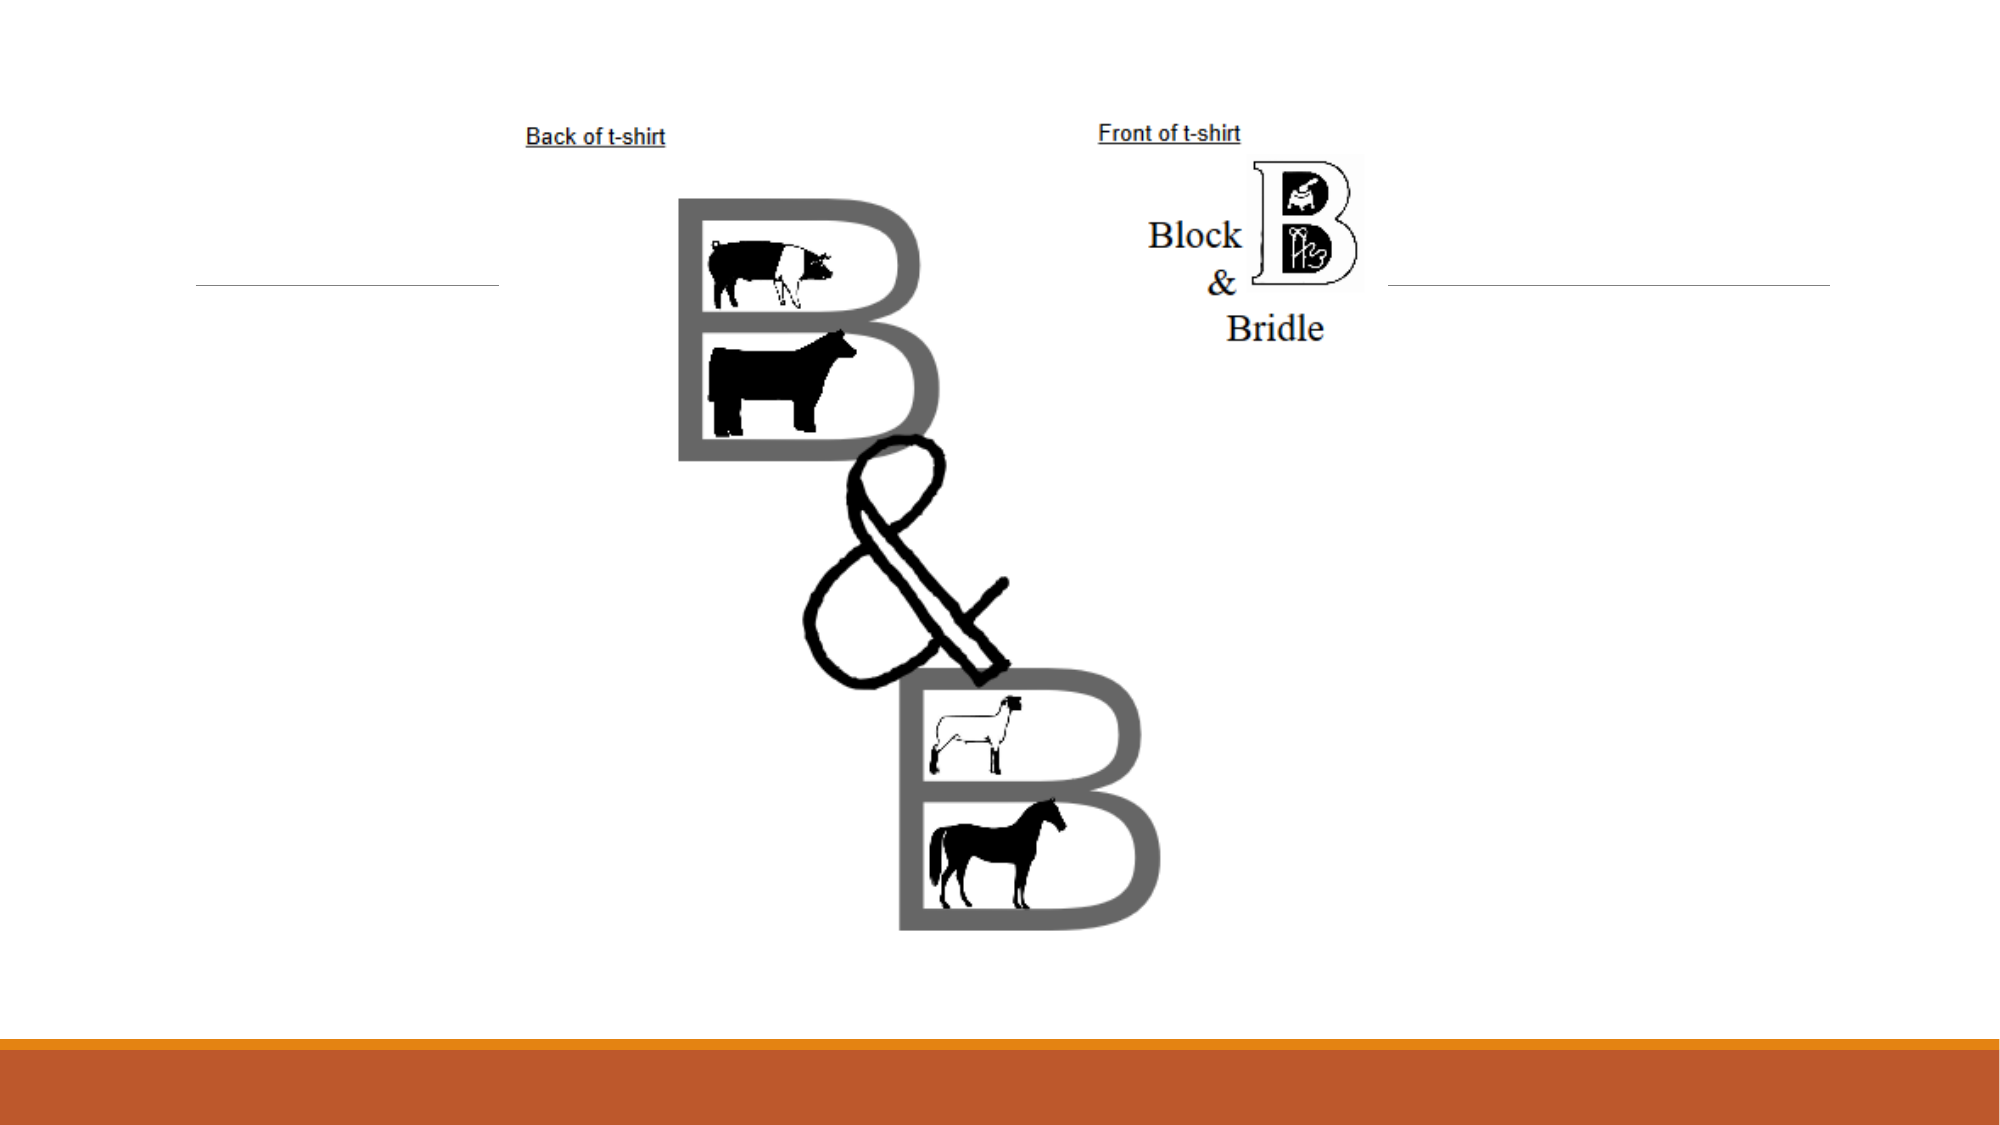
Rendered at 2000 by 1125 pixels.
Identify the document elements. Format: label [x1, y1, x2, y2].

list [499, 86, 1388, 954]
